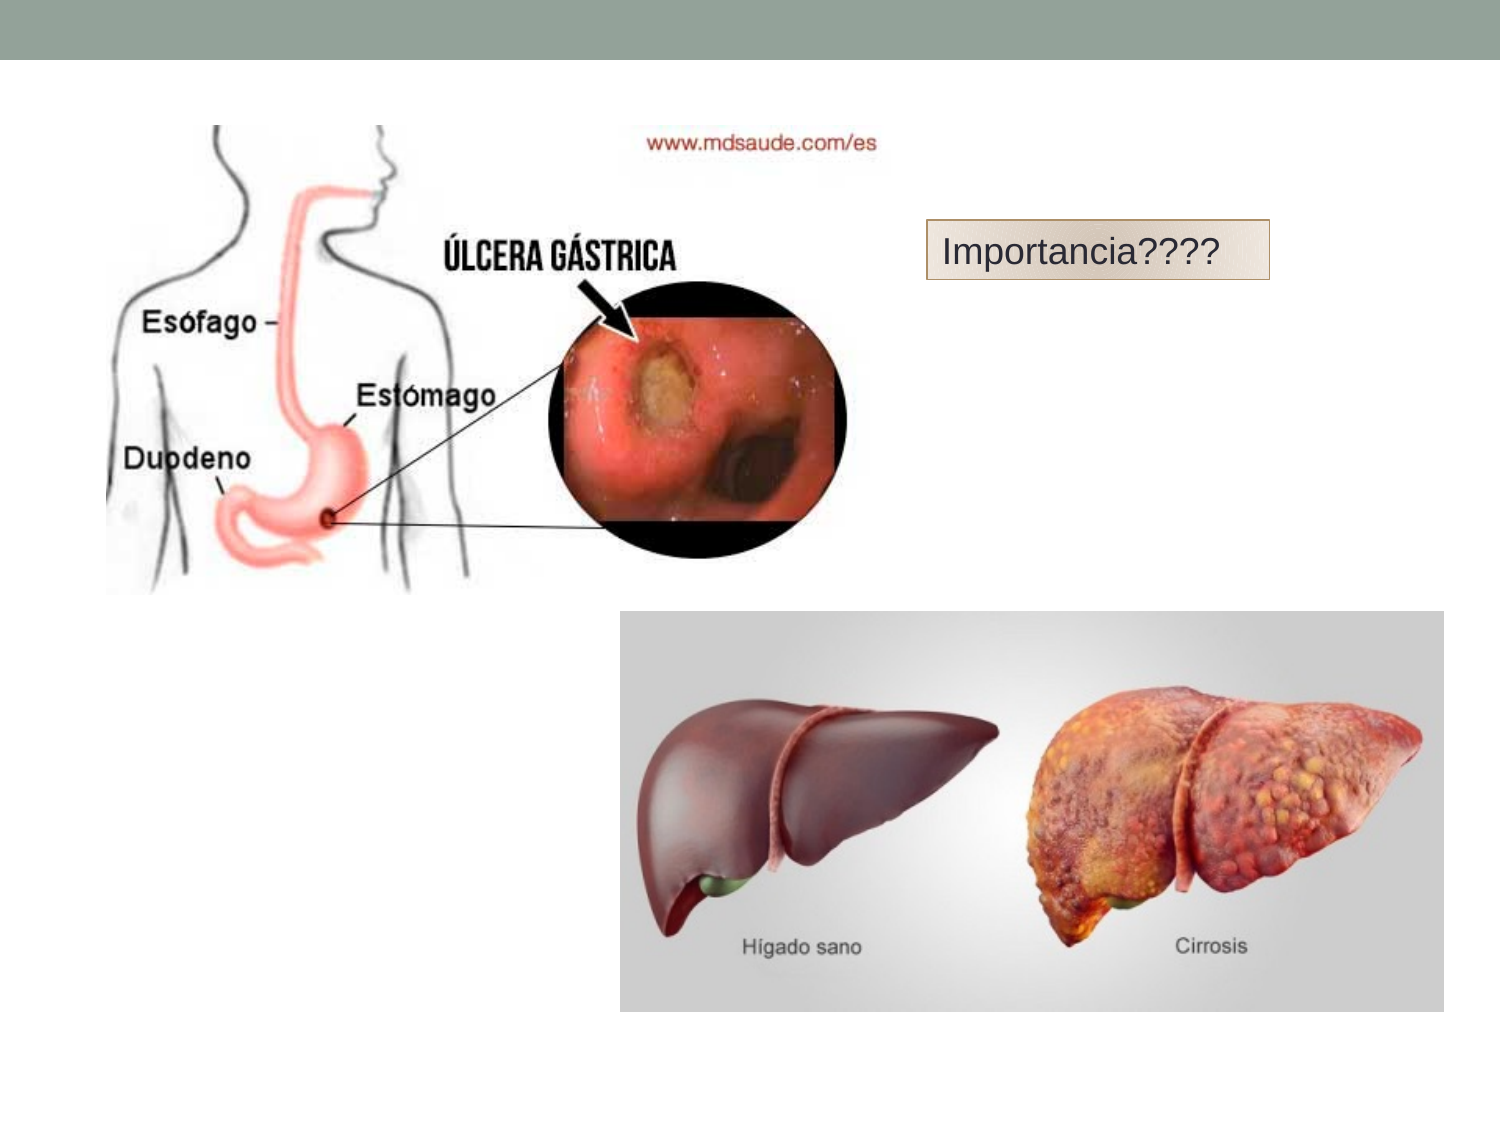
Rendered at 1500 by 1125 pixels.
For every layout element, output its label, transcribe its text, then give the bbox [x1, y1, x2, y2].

text_box Importancia???? [926, 219, 1270, 280]
picture [106, 125, 891, 595]
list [619, 611, 1444, 1012]
